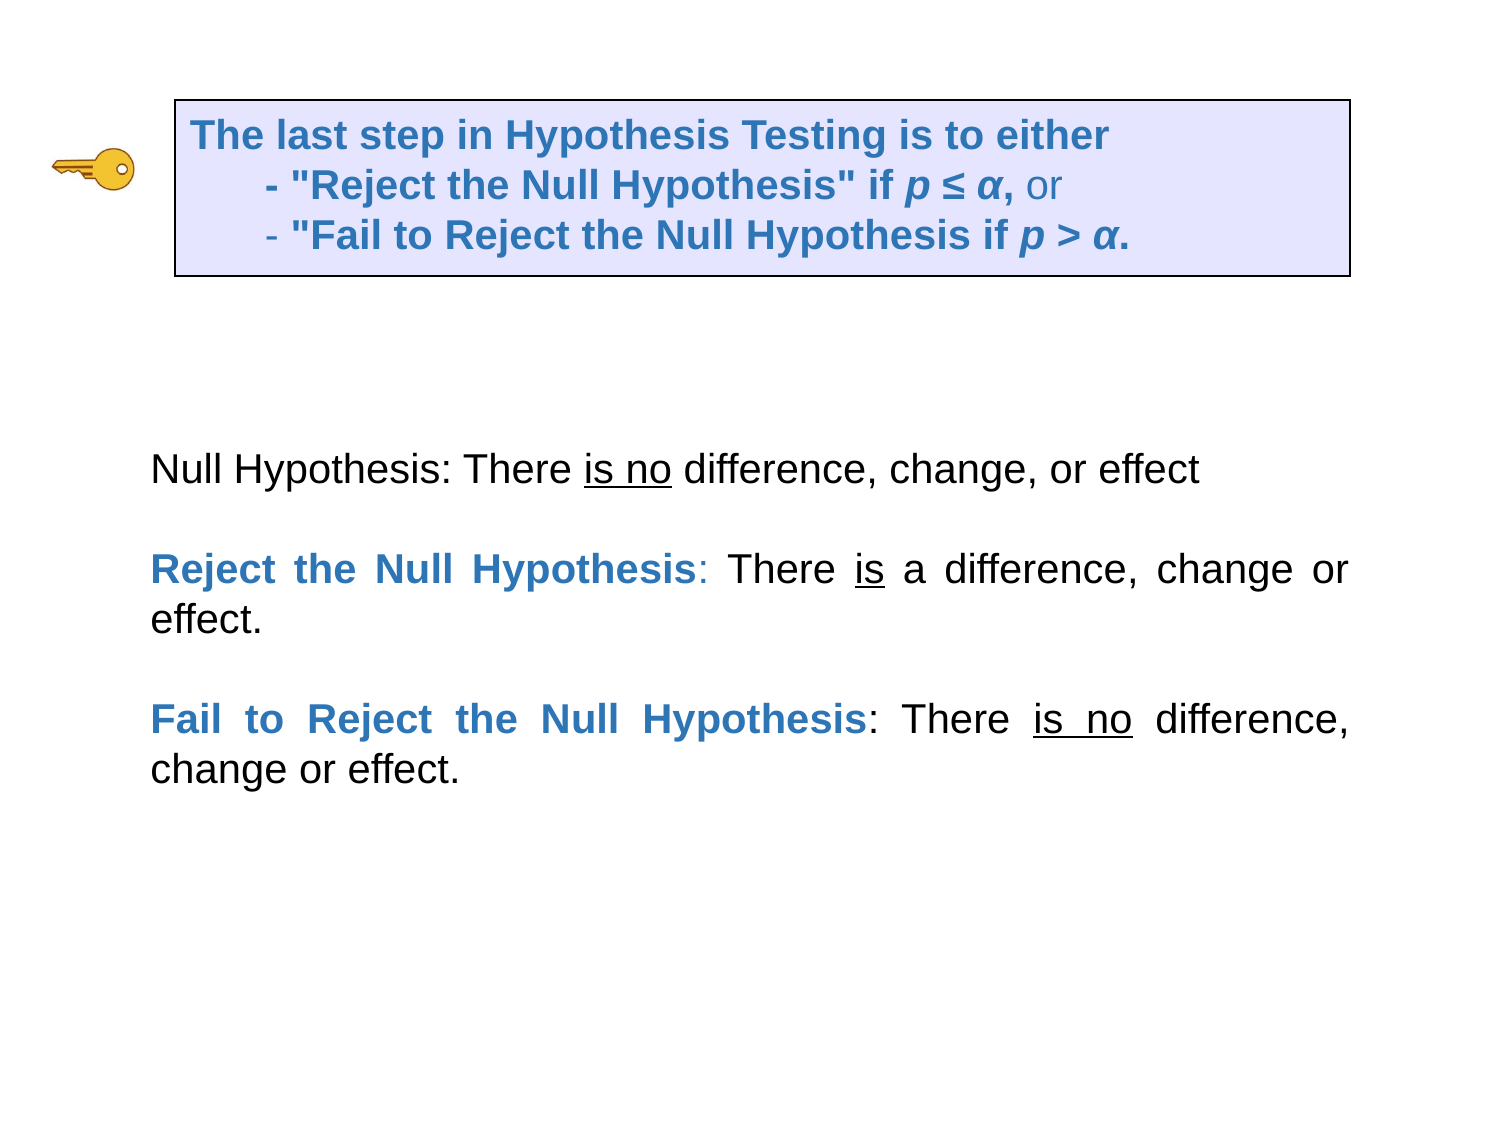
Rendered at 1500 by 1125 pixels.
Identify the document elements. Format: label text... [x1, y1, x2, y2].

text_box Null Hypothesis: There is no difference, change, or effect Reject the Null Hypothesis: There is a difference, change or effect. Fail to Reject the Null Hypothesis: There is no difference, change or effect. [135, 434, 1365, 800]
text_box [49, 99, 1350, 277]
